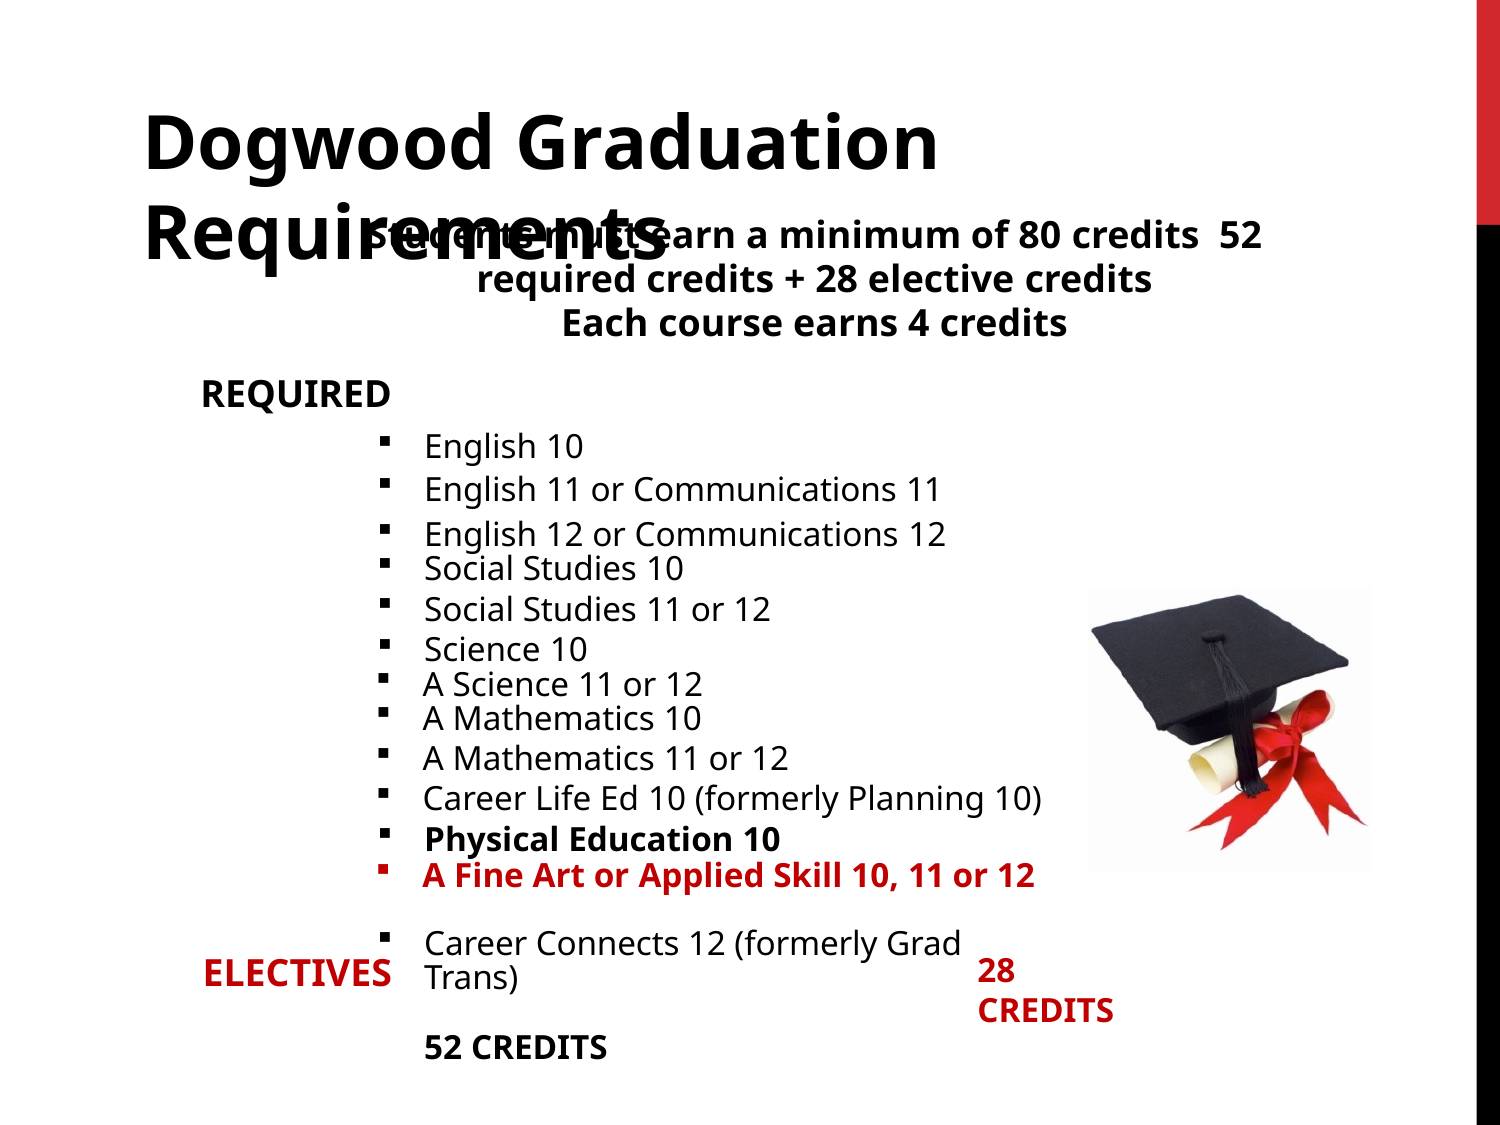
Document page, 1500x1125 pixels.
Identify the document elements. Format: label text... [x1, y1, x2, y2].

text_box Dogwood Graduation Requirements [127, 87, 1413, 283]
text_box REQUIRED [185, 362, 415, 423]
text_box Students must earn a minimum of 80 credits 52 required credits + 28 elective credits Each course earns 4 credits English 10 English 11 or Communications 11 English 12 or Communications 12 Social Studies 10 Social Studies 11 or 12 Science 10 A Science 11 or 12 A Mathematics 10 A Mathematics 11 or 12 Career Life Ed 10 (formerly Planning 10) Physical Education 10 A Fine Art or Applied Skill 10, 11 or 12 Career Connects 12 (formerly Grad Trans) 52 CREDITS [356, 212, 1325, 1066]
text_box [1087, 587, 1371, 871]
text_box 28 CREDITS [975, 949, 1149, 1029]
text_box ELECTIVES [200, 949, 400, 995]
